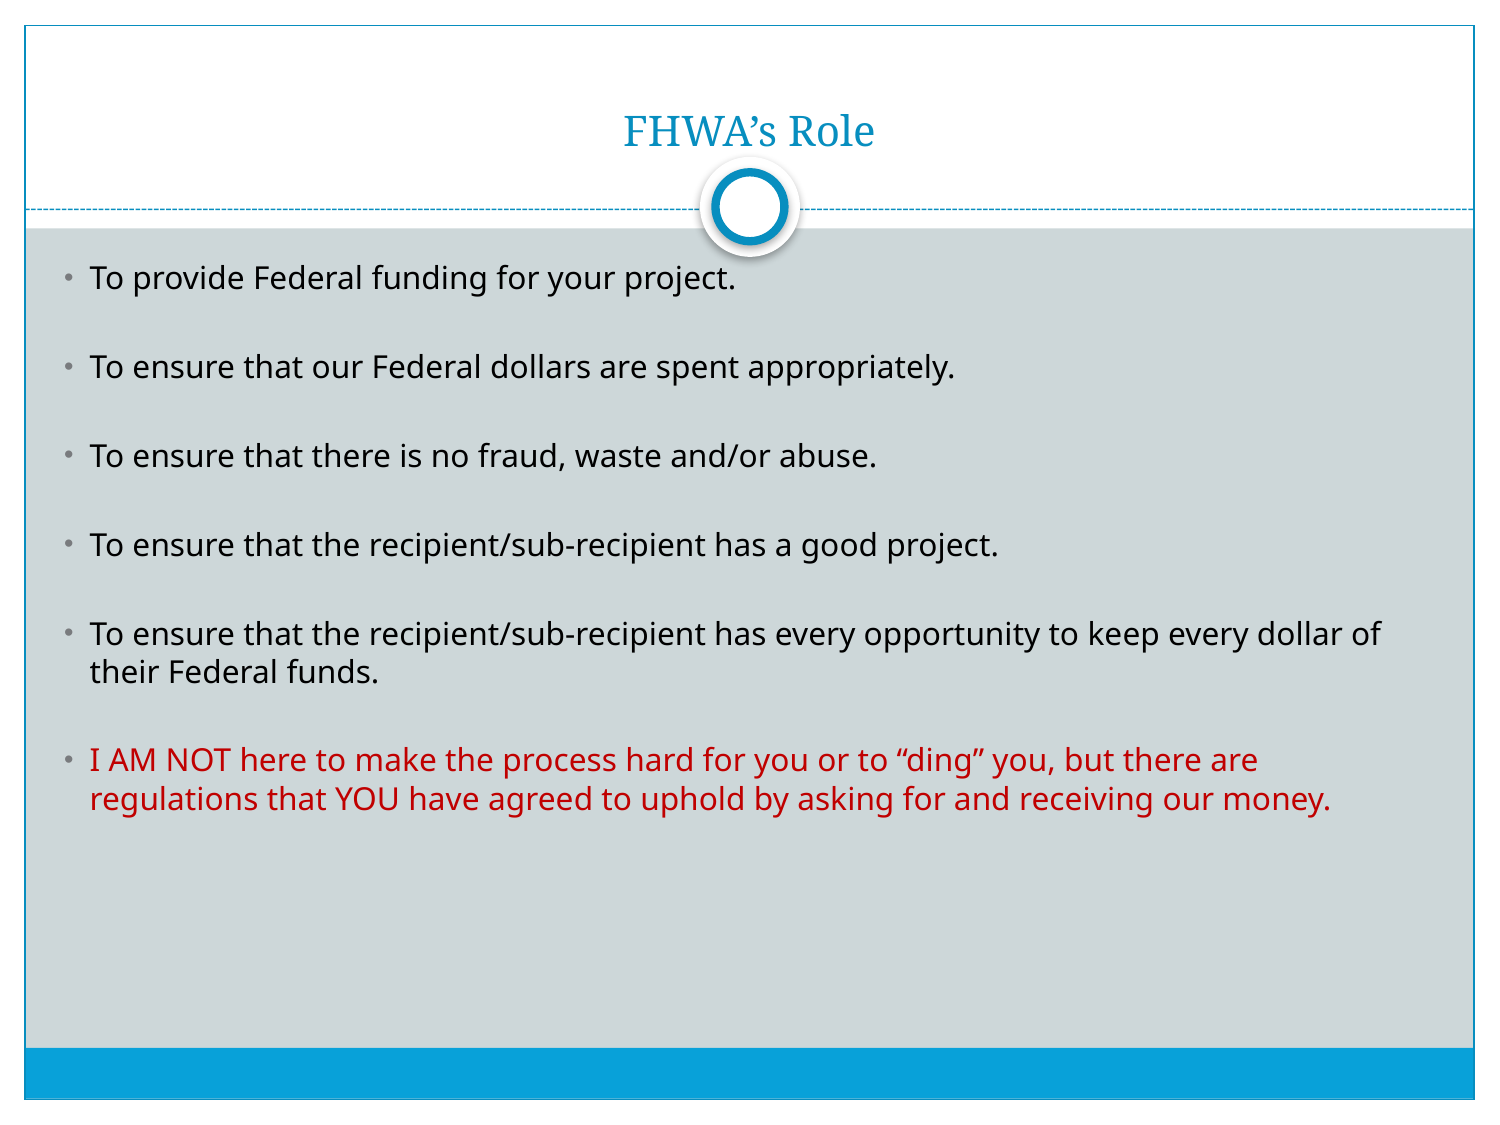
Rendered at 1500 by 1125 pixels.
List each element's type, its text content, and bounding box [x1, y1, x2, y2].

list To provide Federal funding for your project. To ensure that our Federal dollars are spent appropriately. To ensure that there is no fraud, waste and/or abuse. To ensure that the recipient/sub-recipient has a good project. To ensure that the recipient/sub-recipient has every opportunity to keep every dollar of their Federal funds. I AM NOT here to make the process hard for you or to “ding” you, but there are regulations that YOU have agreed to uphold by asking for and receiving our money. [49, 250, 1445, 1001]
title FHWA’s Role [49, 37, 1450, 162]
